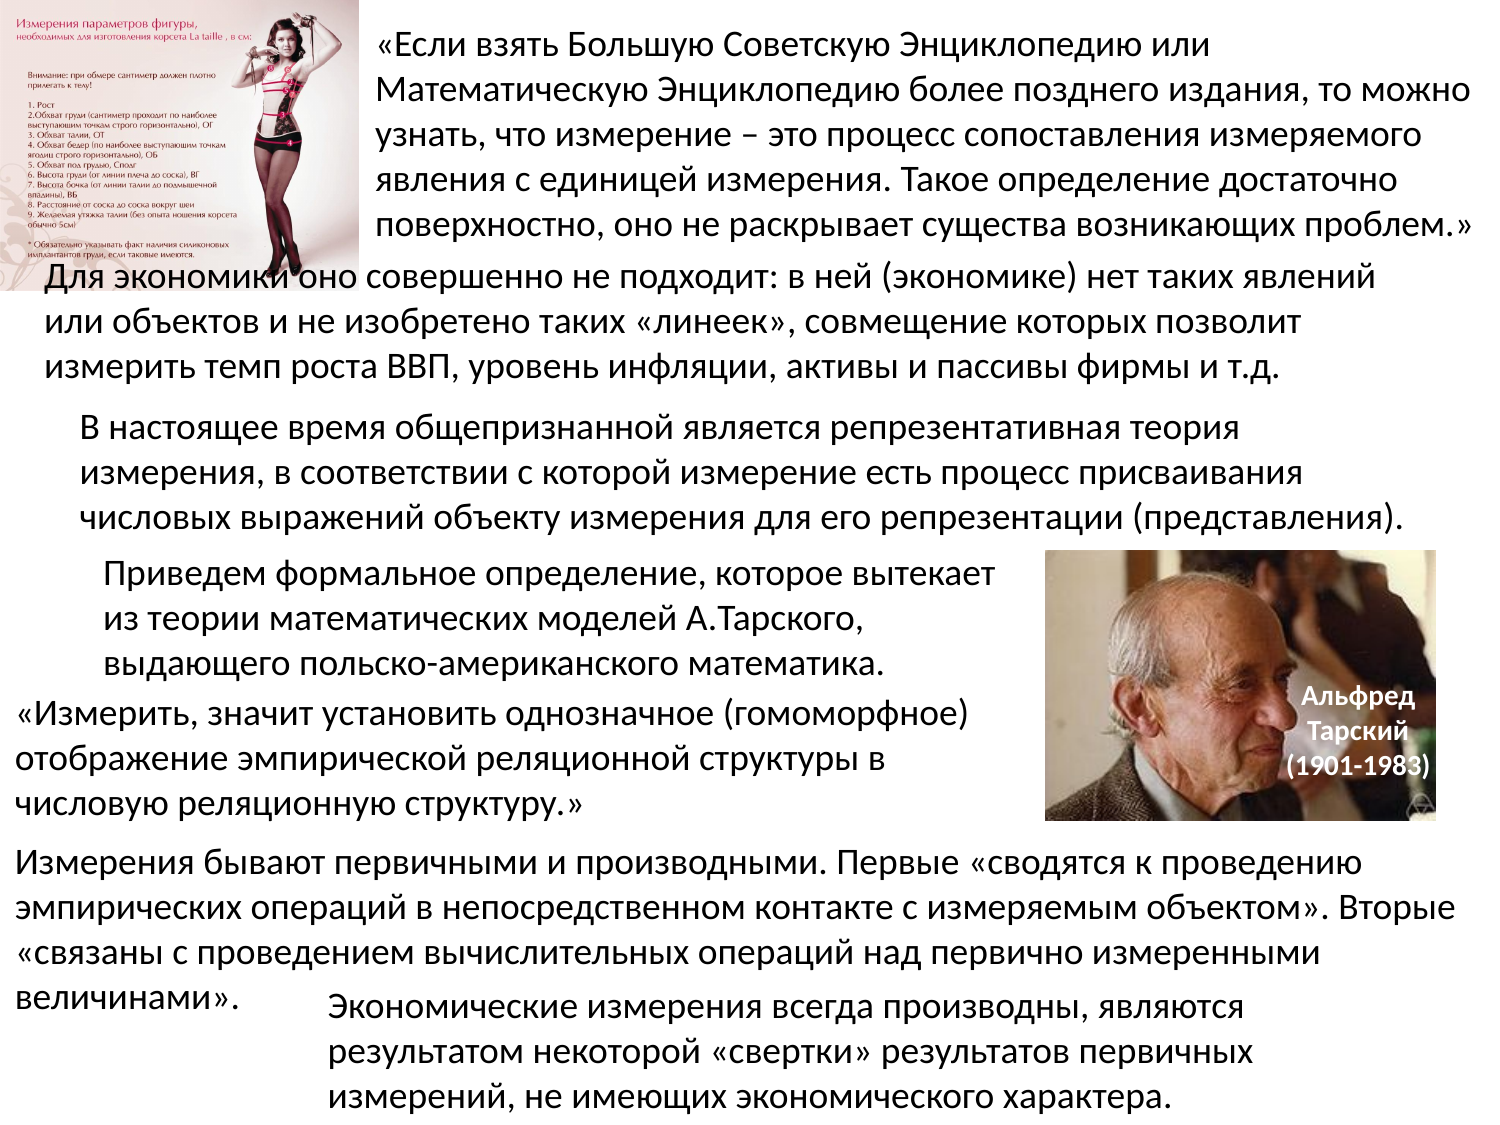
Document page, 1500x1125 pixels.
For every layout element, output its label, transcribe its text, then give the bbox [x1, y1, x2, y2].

picture [1045, 550, 1437, 822]
text_box Для экономики оно совершенно не подходит: в ней (экономике) нет таких явлений или объектов и не изобретено таких «линеек», совмещение которых позволит измерить темп роста ВВП, уровень инфляции, активы и пассивы фирмы и т.д. [29, 243, 1441, 394]
text_box Альфред Тарский (1901-1983) [1440, 668, 1447, 789]
text_box Экономические измерения всегда производны, являются результатом некоторой «свертки» результатов первичных измерений, не имеющих экономического характера. [312, 973, 1282, 1124]
text_box «Измерить, значит установить однозначное (гомоморфное) отображение эмпирической реляционной структуры в числовую реляционную структуру.» [0, 680, 987, 829]
text_box Приведем формальное определение, которое вытекает из теории математических моделей А.Тарского, выдающего польско-американского математика. [88, 540, 1022, 690]
text_box «Если взять Большую Советскую Энциклопедию или Математическую Энциклопедию более позднего издания, то можно узнать, что измерение – это процесс сопоставления измеряемого явления с единицей измерения. Такое определение достаточно поверхностно, оно не раскрывает существа возникающих проблем.» [363, 11, 1500, 252]
picture [0, 0, 359, 291]
text_box В настоящее время общепризнанной является репрезентативная теория измерения, в соответствии с которой измерение есть процесс присваивания числовых выражений объекту измерения для его репрезентации (представления). [64, 394, 1441, 545]
text_box Измерения бывают первичными и производными. Первые «сводятся к проведению эмпирических операций в непосредственном контакте с измеряемым объектом». Вторые «связаны с проведением вычислительных операций над первично измеренными величинами». [0, 829, 1500, 1025]
